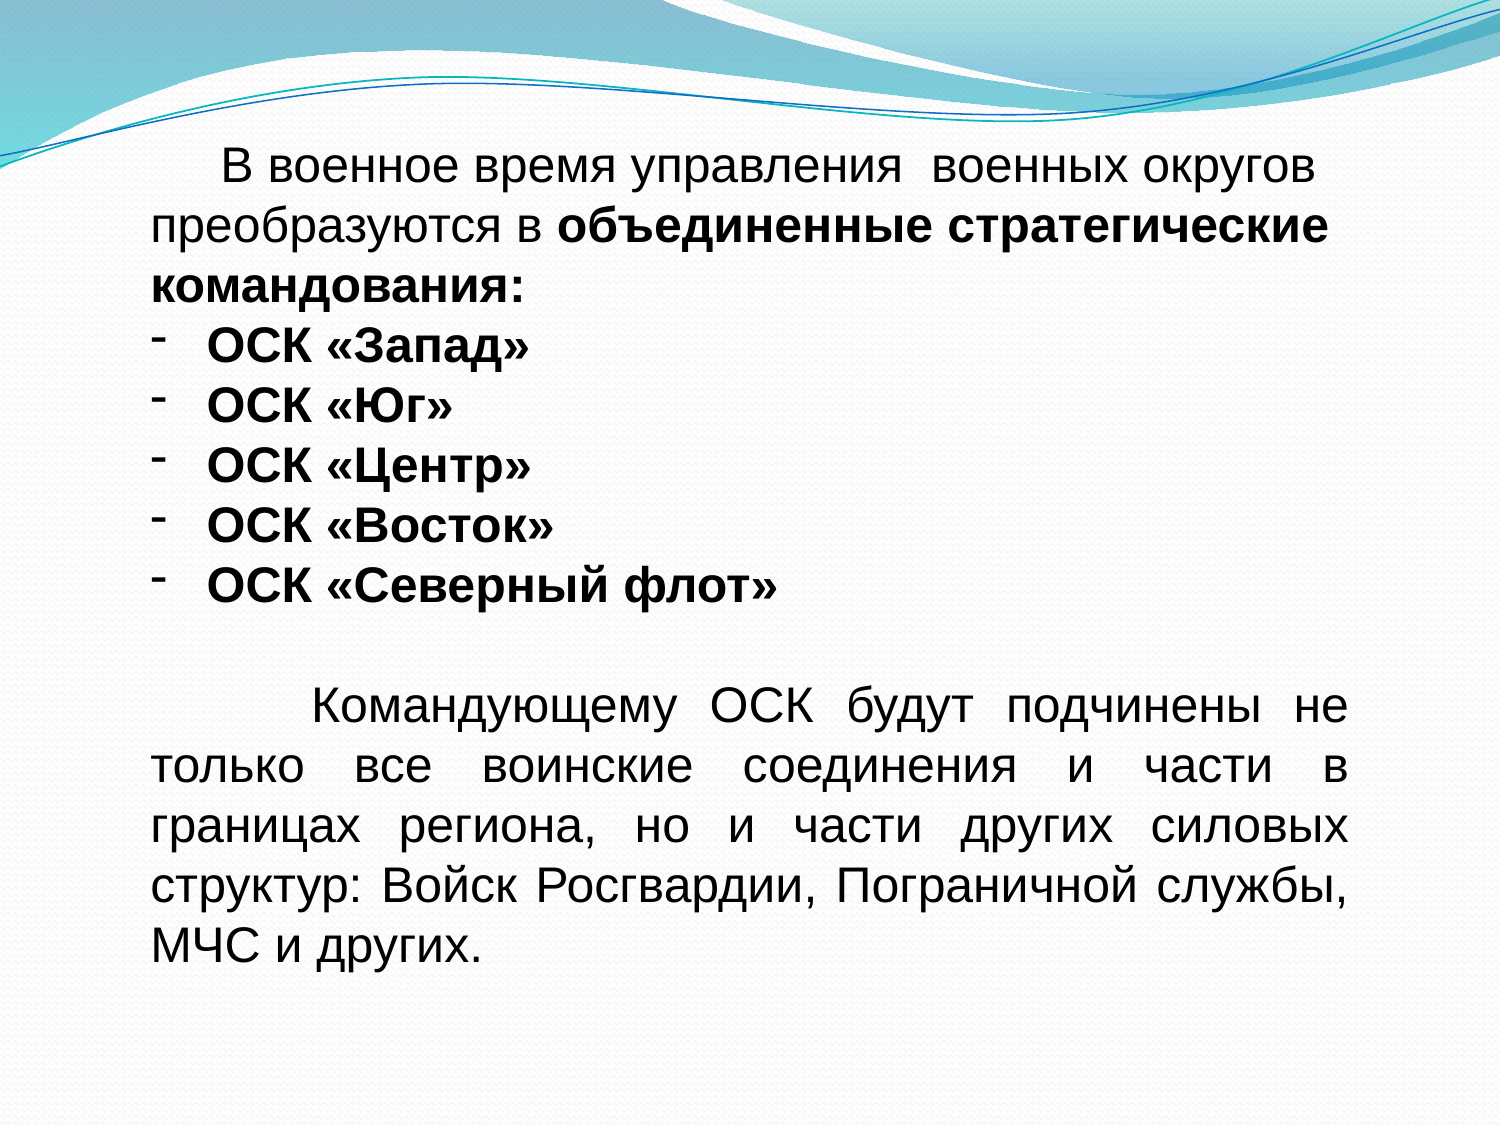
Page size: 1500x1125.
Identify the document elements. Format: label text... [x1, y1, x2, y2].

text_box В военное время управления военных округов преобразуются в объединенные стратегические командования: ОСК «Запад» ОСК «Юг» ОСК «Центр» ОСК «Восток» ОСК «Северный флот» Командующему ОСК будут подчинены не только все воинские соединения и части в границах региона, но и части других силовых структур: Войск Росгвардии, Пограничной службы, МЧС и других. [135, 125, 1365, 981]
